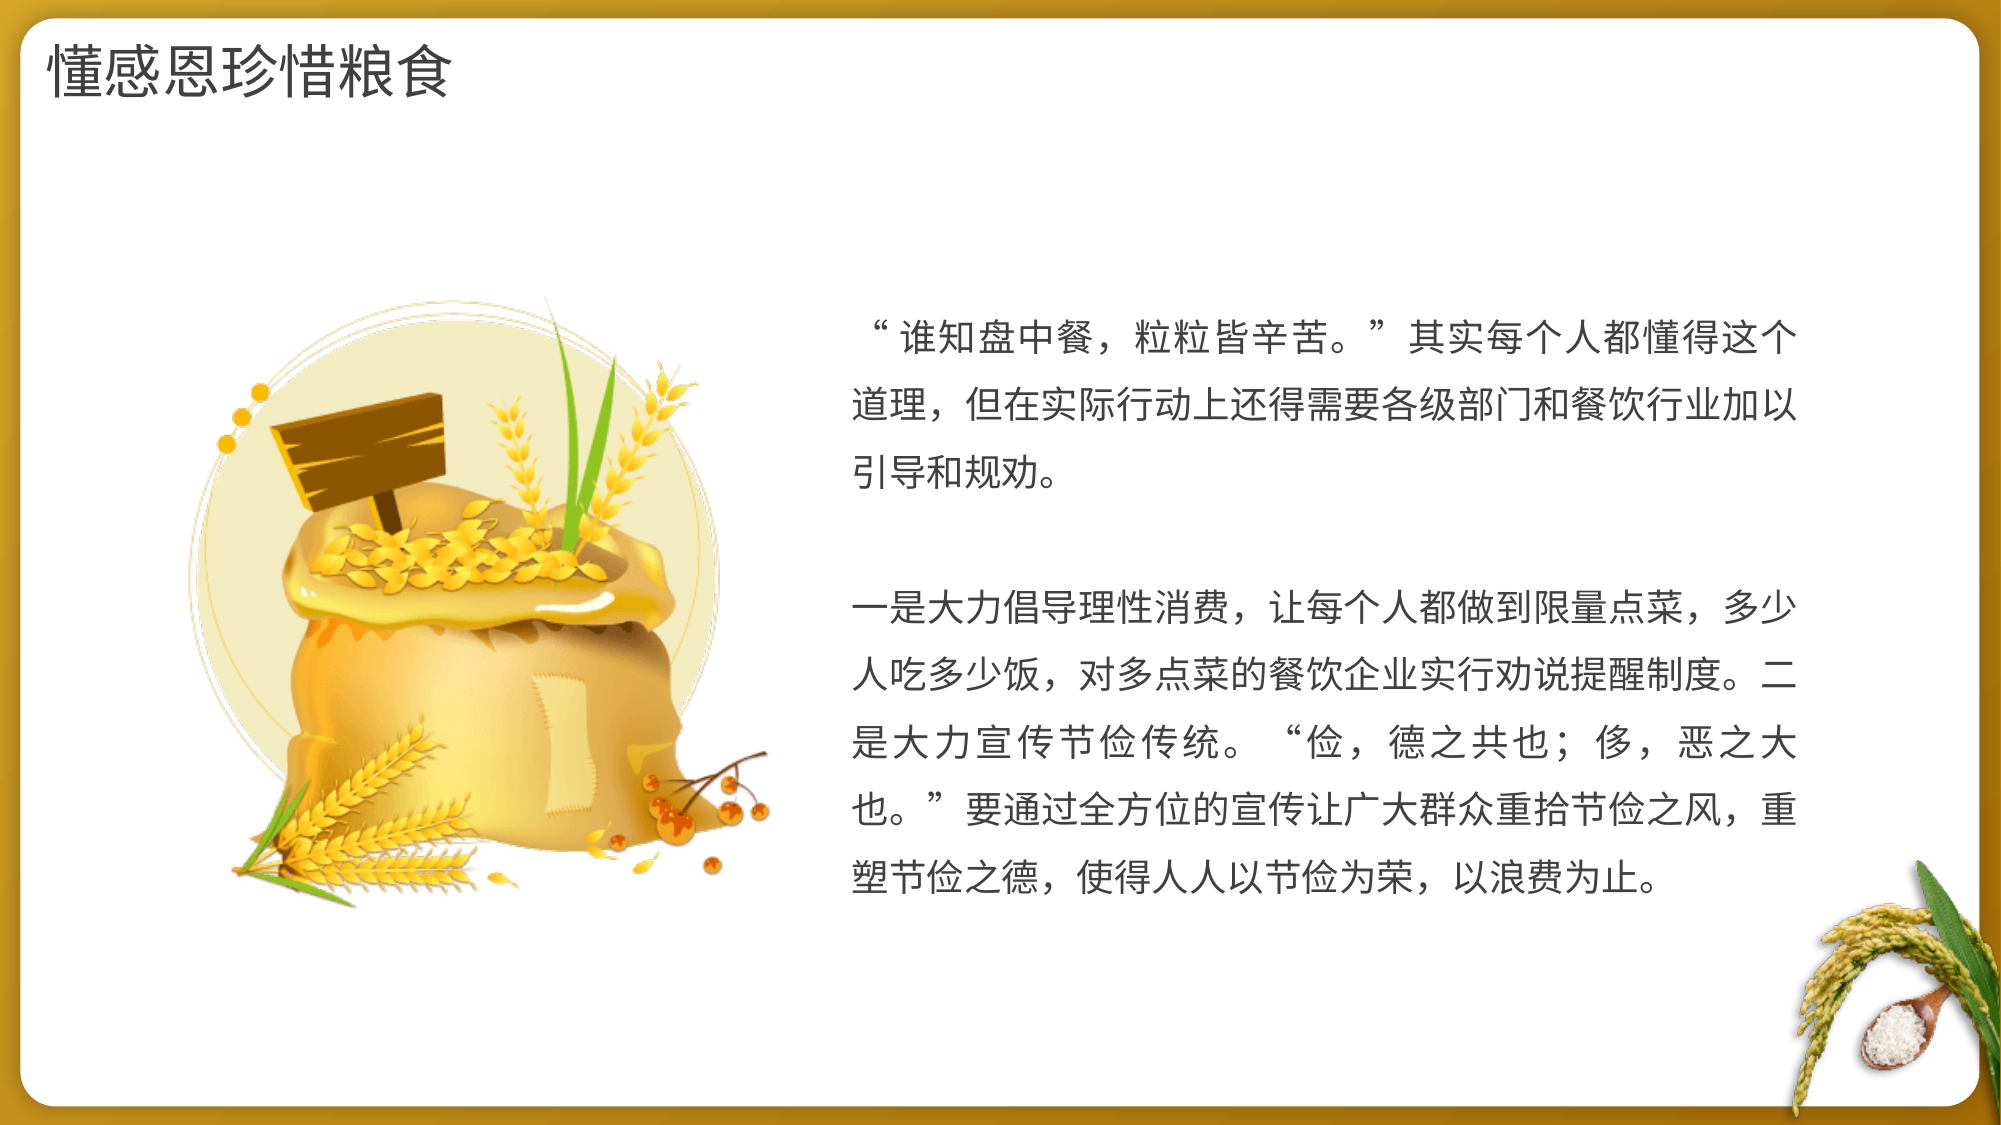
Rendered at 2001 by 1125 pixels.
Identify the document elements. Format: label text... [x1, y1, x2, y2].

picture [1782, 860, 2000, 1125]
text_box [19, 17, 1981, 1108]
text_box “谁知盘中餐，粒粒皆辛苦。”其实每个人都懂得这个道理，但在实际行动上还得需要各级部门和餐饮行业加以引导和规劝。 一是大力倡导理性消费，让每个人都做到限量点菜，多少人吃多少饭，对多点菜的餐饮企业实行劝说提醒制度。二是大力宣传节俭传统。“俭，德之共也；侈，恶之大也。”要通过全方位的宣传让广大群众重拾节俭之风，重塑节俭之德，使得人人以节俭为荣，以浪费为止。 [836, 283, 1813, 906]
picture [139, 271, 817, 949]
text_box 懂感恩珍惜粮食 [31, 27, 517, 113]
text_box [1944, 0, 2000, 856]
text_box [0, 0, 1770, 1125]
